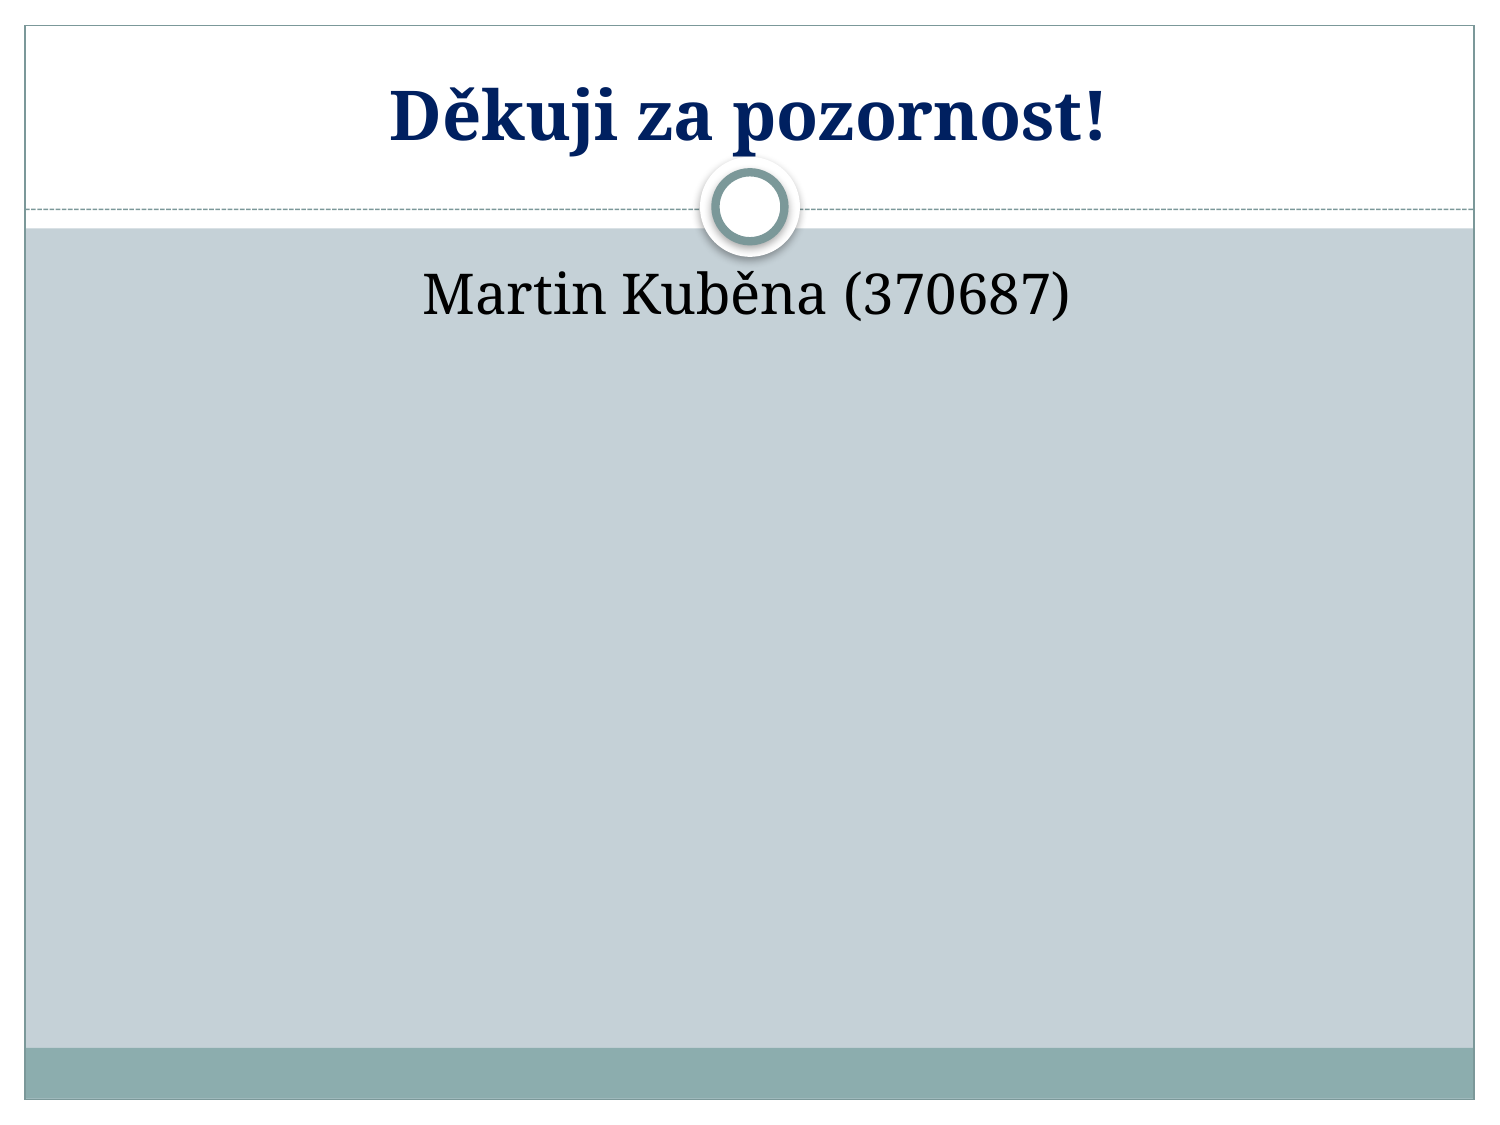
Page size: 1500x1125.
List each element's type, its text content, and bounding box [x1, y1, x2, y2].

title Děkuji za pozornost! [49, 37, 1450, 162]
list Martin Kuběna (370687) [49, 250, 1445, 1001]
